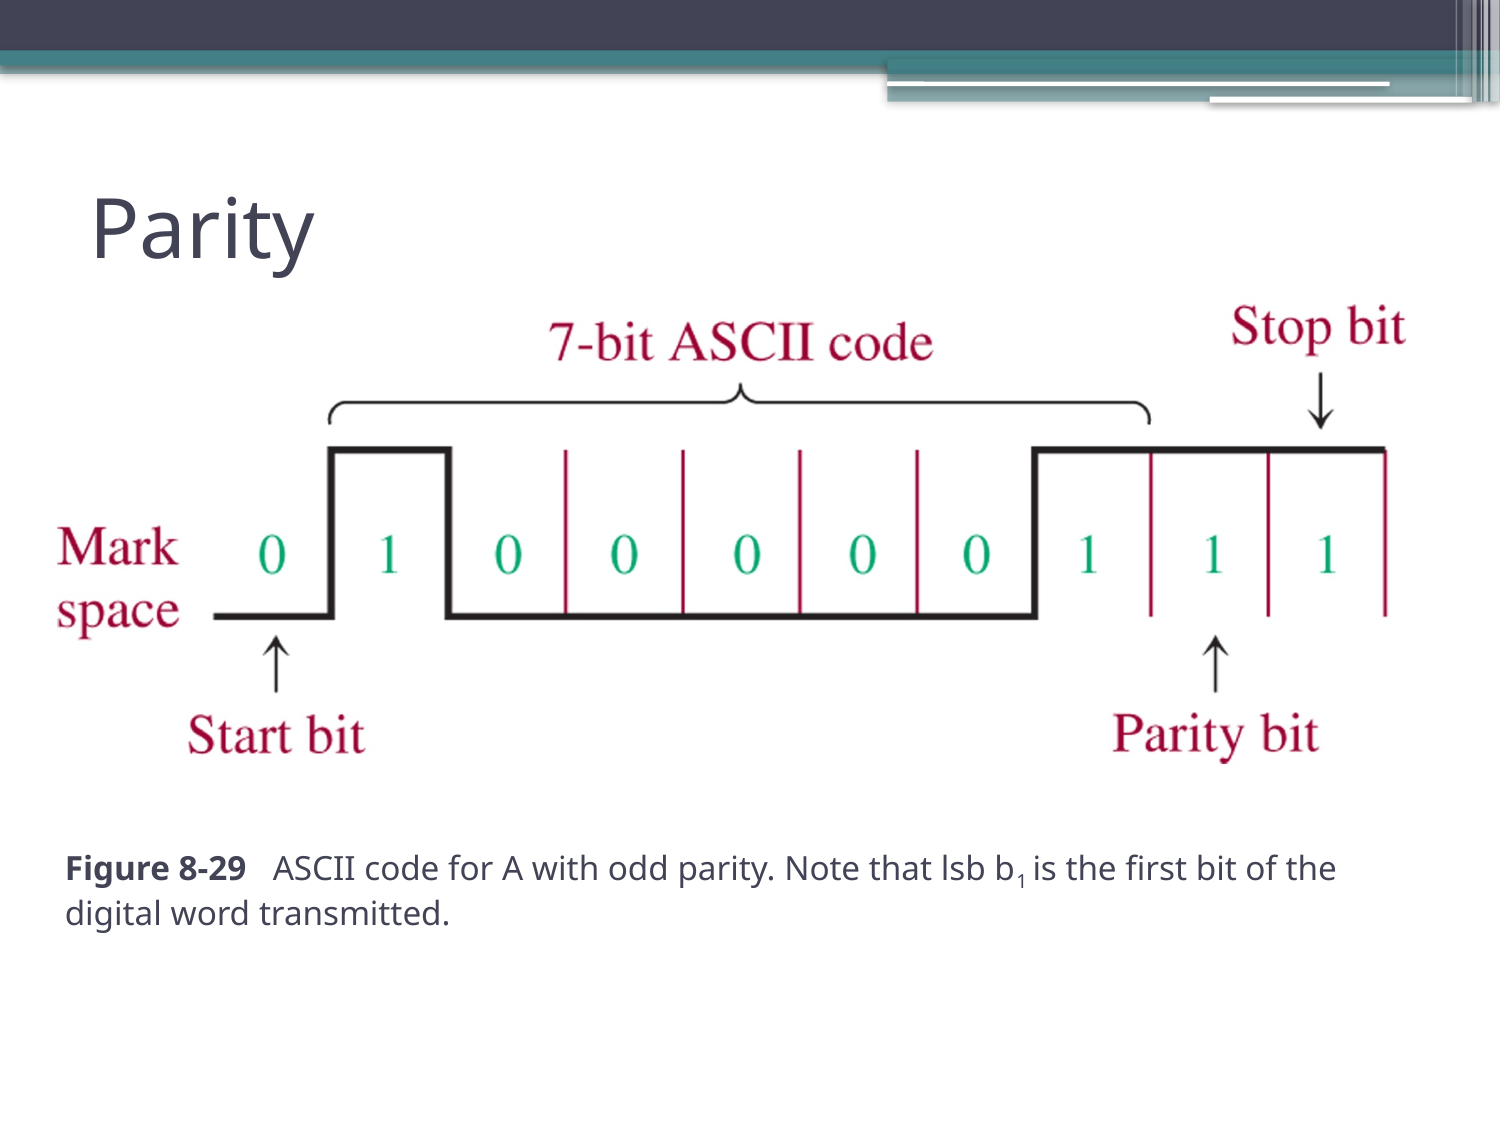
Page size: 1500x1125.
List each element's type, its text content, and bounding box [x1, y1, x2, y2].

text_box Figure 8-29 ASCII code for A with odd parity. Note that lsb b1 is the first bit of the digital word transmitted. [49, 862, 1413, 917]
picture [37, 274, 1425, 784]
title Parity [75, 137, 1425, 273]
